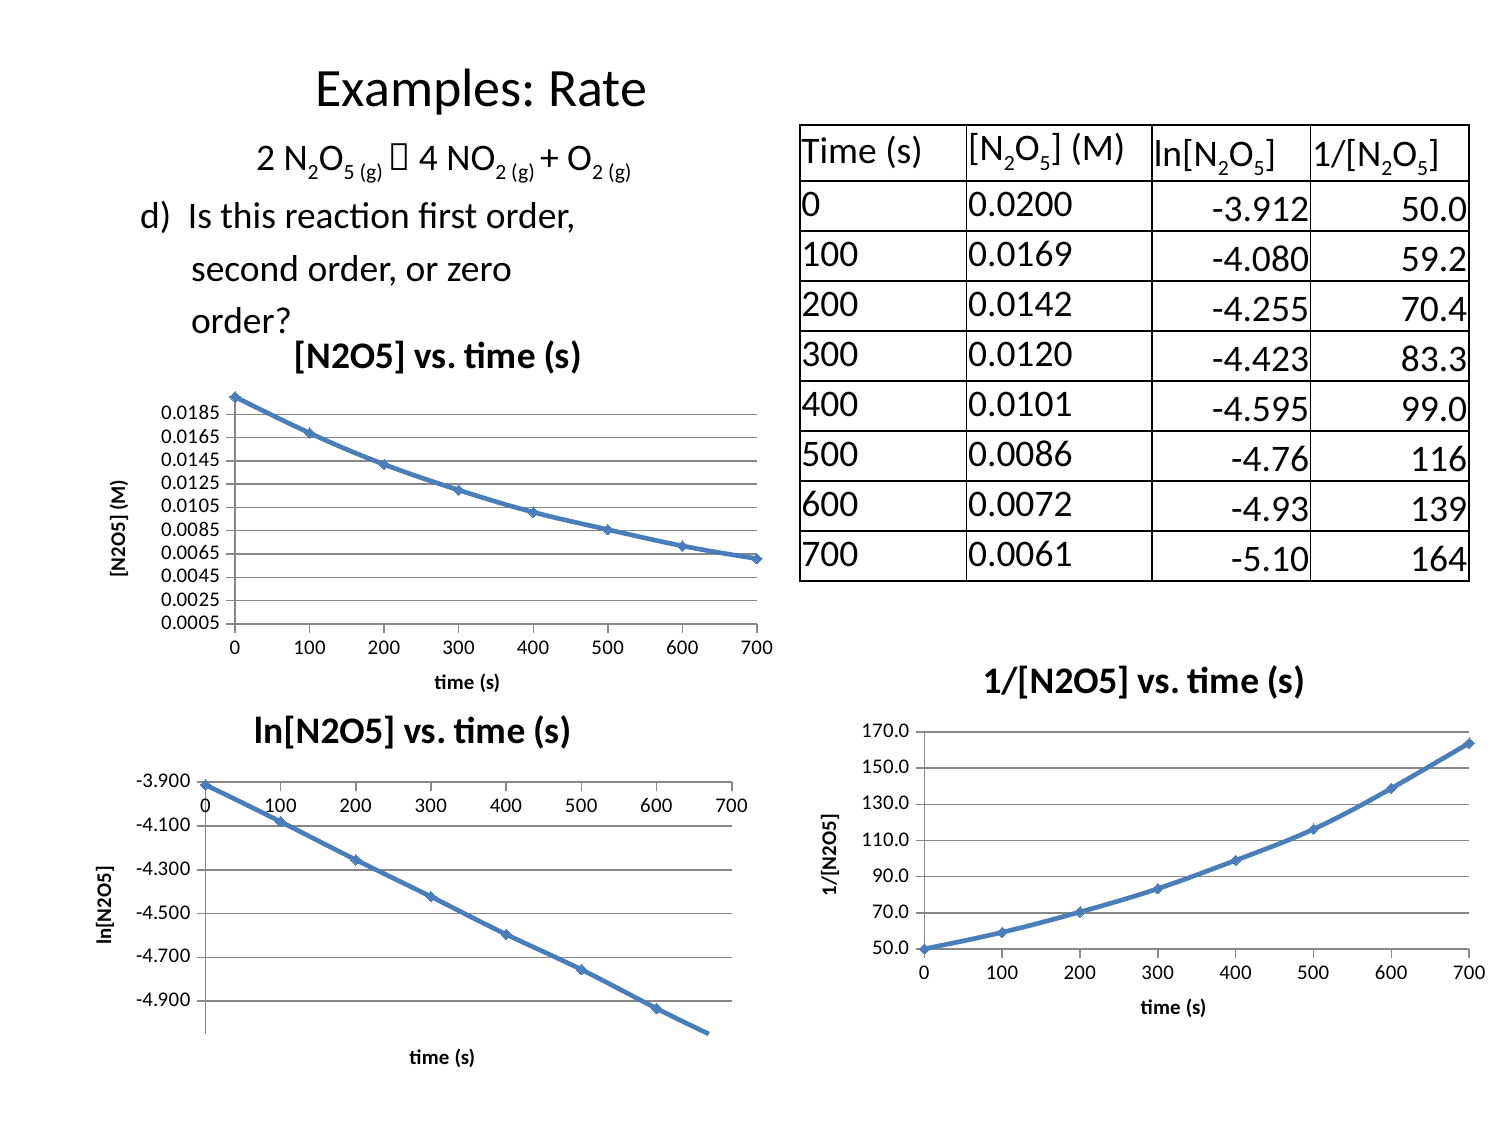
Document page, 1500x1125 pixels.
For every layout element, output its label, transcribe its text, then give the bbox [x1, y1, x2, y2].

table_cell 700 [801, 532, 966, 580]
table_header ln[N2O5] [1153, 126, 1310, 180]
list 2 N2O5 (g)  4 NO2 (g) + O2 (g) d) Is this reaction first order, second order, or zero order? [125, 125, 763, 310]
table_cell -4.255 [1153, 282, 1310, 330]
table_cell 0.0169 [967, 232, 1151, 280]
chart [62, 312, 1500, 1101]
table_cell -4.93 [1153, 482, 1310, 530]
table_cell 500 [801, 432, 966, 480]
table_cell 0.0200 [967, 182, 1151, 230]
table_cell -4.423 [1153, 332, 1310, 380]
table_cell 0.0142 [967, 282, 1151, 330]
table_cell 200 [801, 282, 966, 330]
table_cell 0.0086 [967, 432, 1151, 480]
table_cell 70.4 [1311, 282, 1468, 330]
table_cell 50.0 [1311, 182, 1468, 230]
table_cell -4.080 [1153, 232, 1310, 280]
table_cell -4.595 [1153, 382, 1310, 430]
table_cell 100 [801, 232, 966, 280]
table_cell 0.0101 [967, 382, 1151, 430]
table_header [N2O5] (M) [967, 126, 1151, 180]
table_header 1/[N2O5] [1311, 126, 1468, 180]
title Examples: Rate [75, 45, 888, 125]
table_cell 400 [801, 382, 966, 430]
table_cell 0.0120 [967, 332, 1151, 380]
table_cell 0.0072 [967, 482, 1151, 530]
table_cell -4.76 [1153, 432, 1310, 480]
table_cell 0.0061 [967, 532, 1151, 580]
table_cell 116 [1311, 432, 1468, 480]
table_cell 600 [801, 482, 966, 530]
table_cell 83.3 [1311, 332, 1468, 380]
table_header Time (s) [801, 126, 966, 180]
table_cell 0 [801, 182, 966, 230]
table_cell 99.0 [1311, 382, 1468, 430]
table_cell 300 [801, 332, 966, 380]
table_cell 139 [1311, 482, 1468, 530]
table_cell -5.10 [1153, 532, 1310, 580]
table_cell 164 [1311, 532, 1468, 580]
table_cell 59.2 [1311, 232, 1468, 280]
table_cell -3.912 [1153, 182, 1310, 230]
